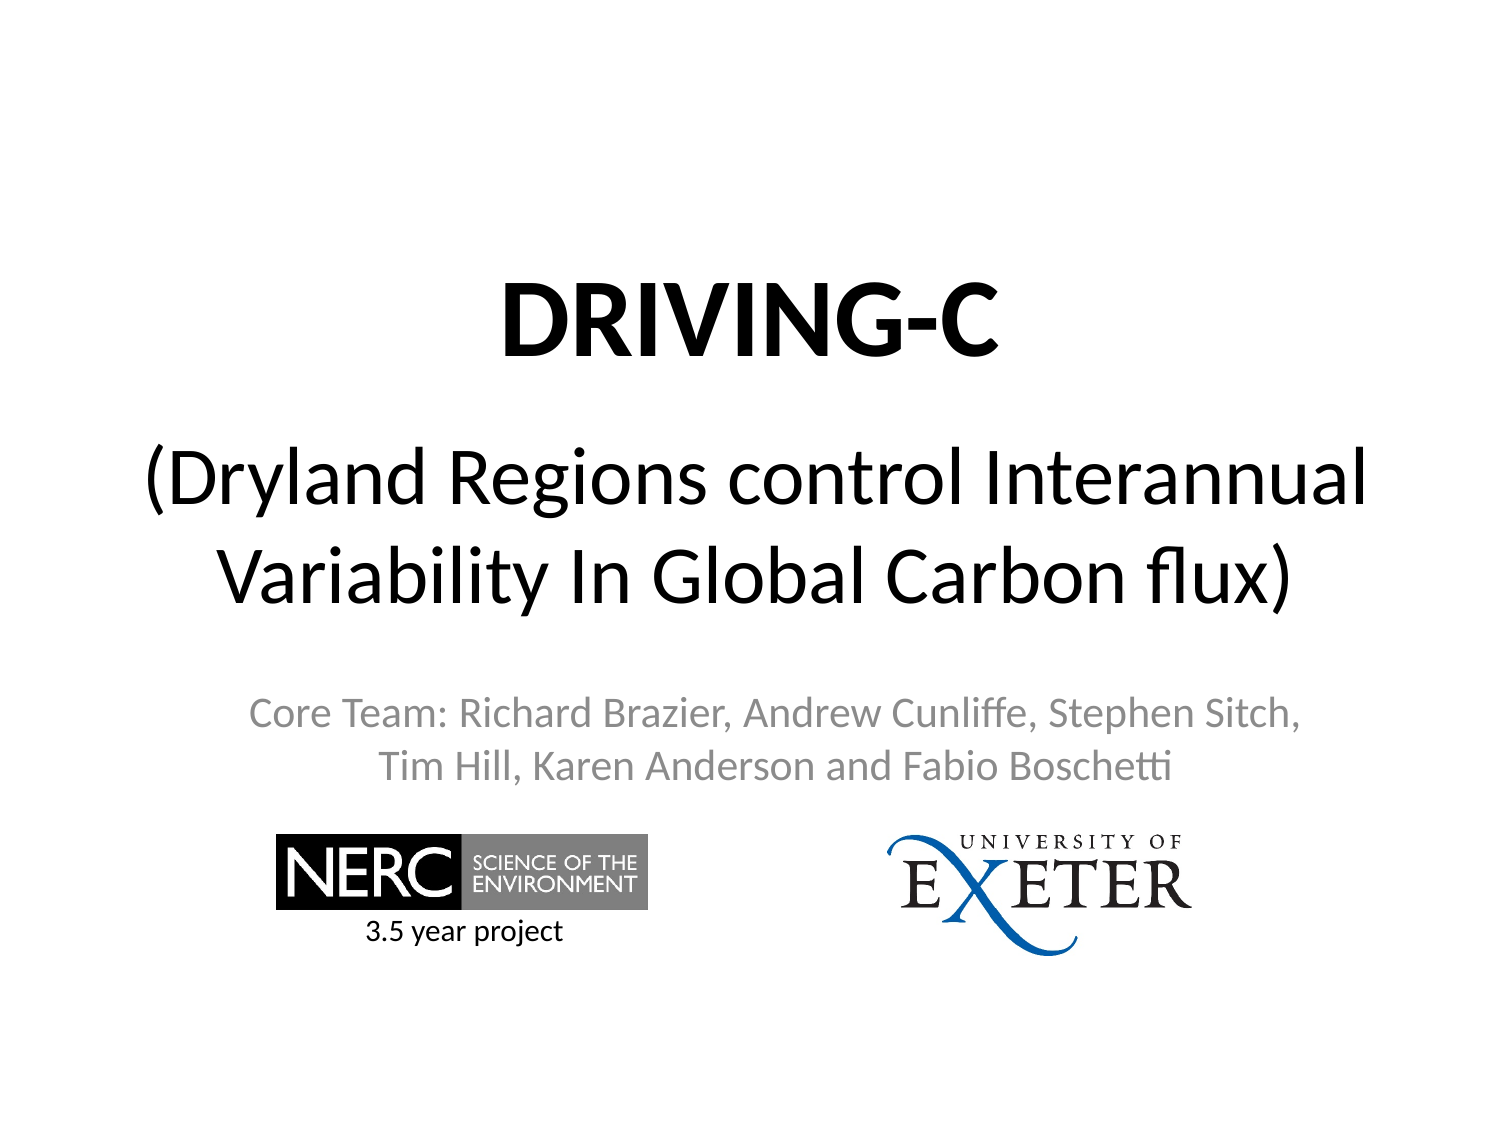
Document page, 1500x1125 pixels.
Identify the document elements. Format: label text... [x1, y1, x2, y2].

text_box 3.5 year project [328, 920, 601, 966]
text_box DRIVING-C [328, 185, 1172, 387]
subtitle Core Team: Richard Brazier, Andrew Cunliffe, Stephen Sitch, Tim Hill, Karen Anderson and Fabio Boschetti [213, 676, 1339, 808]
title (Dryland Regions control Interannual Variability In Global Carbon flux) [82, 412, 1430, 629]
picture [275, 834, 649, 911]
picture [886, 834, 1193, 957]
